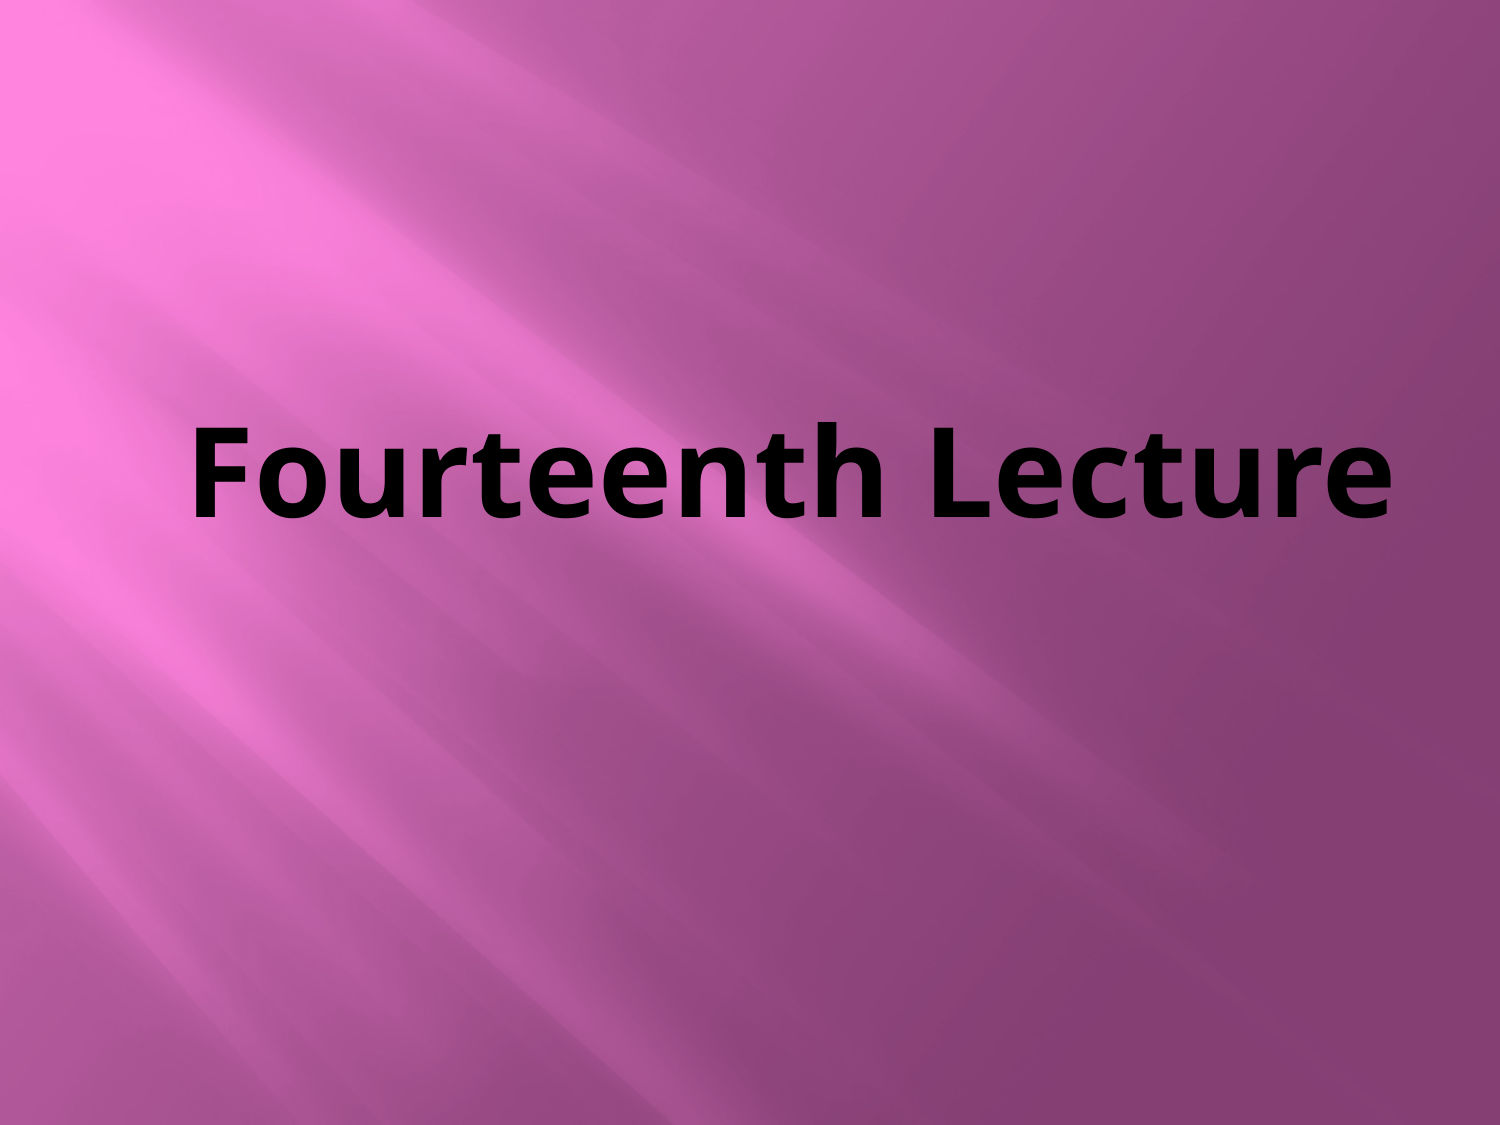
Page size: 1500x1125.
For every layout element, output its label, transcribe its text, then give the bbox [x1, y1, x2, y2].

title Fourteenth Lecture [100, 373, 1451, 561]
